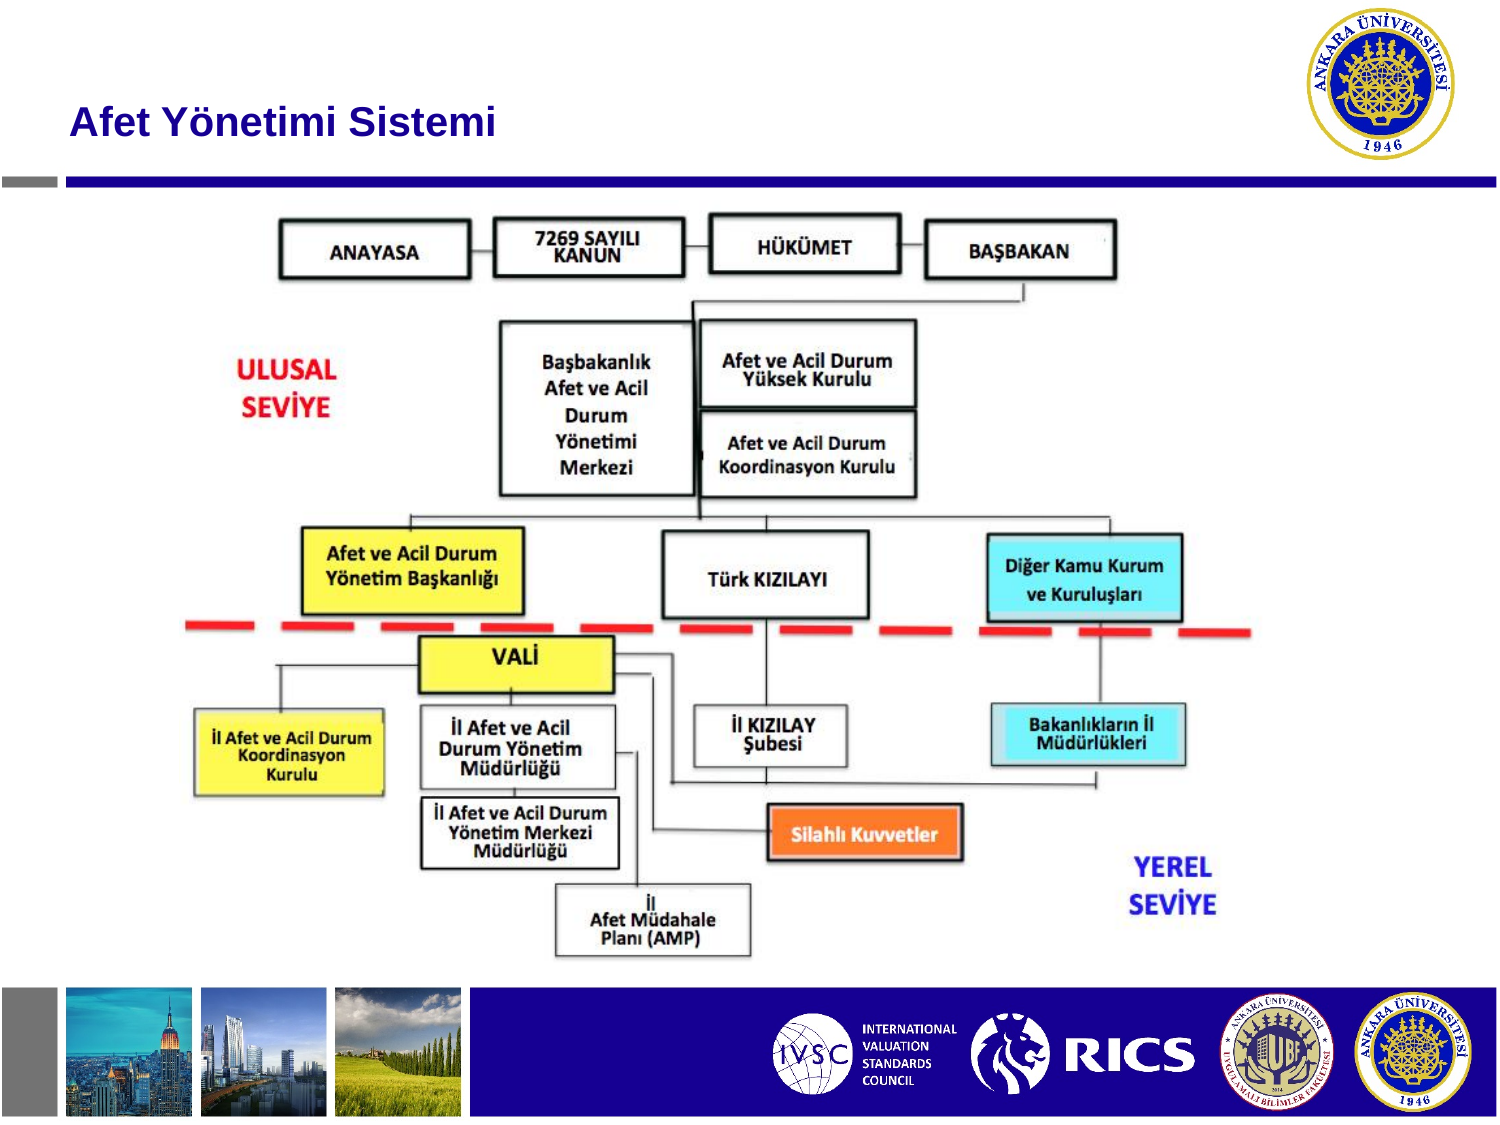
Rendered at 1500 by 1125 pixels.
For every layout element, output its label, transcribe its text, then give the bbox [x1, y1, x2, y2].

picture [2, 0, 1497, 1121]
text_box Afet Yönetimi Sistemi [54, 92, 1280, 186]
